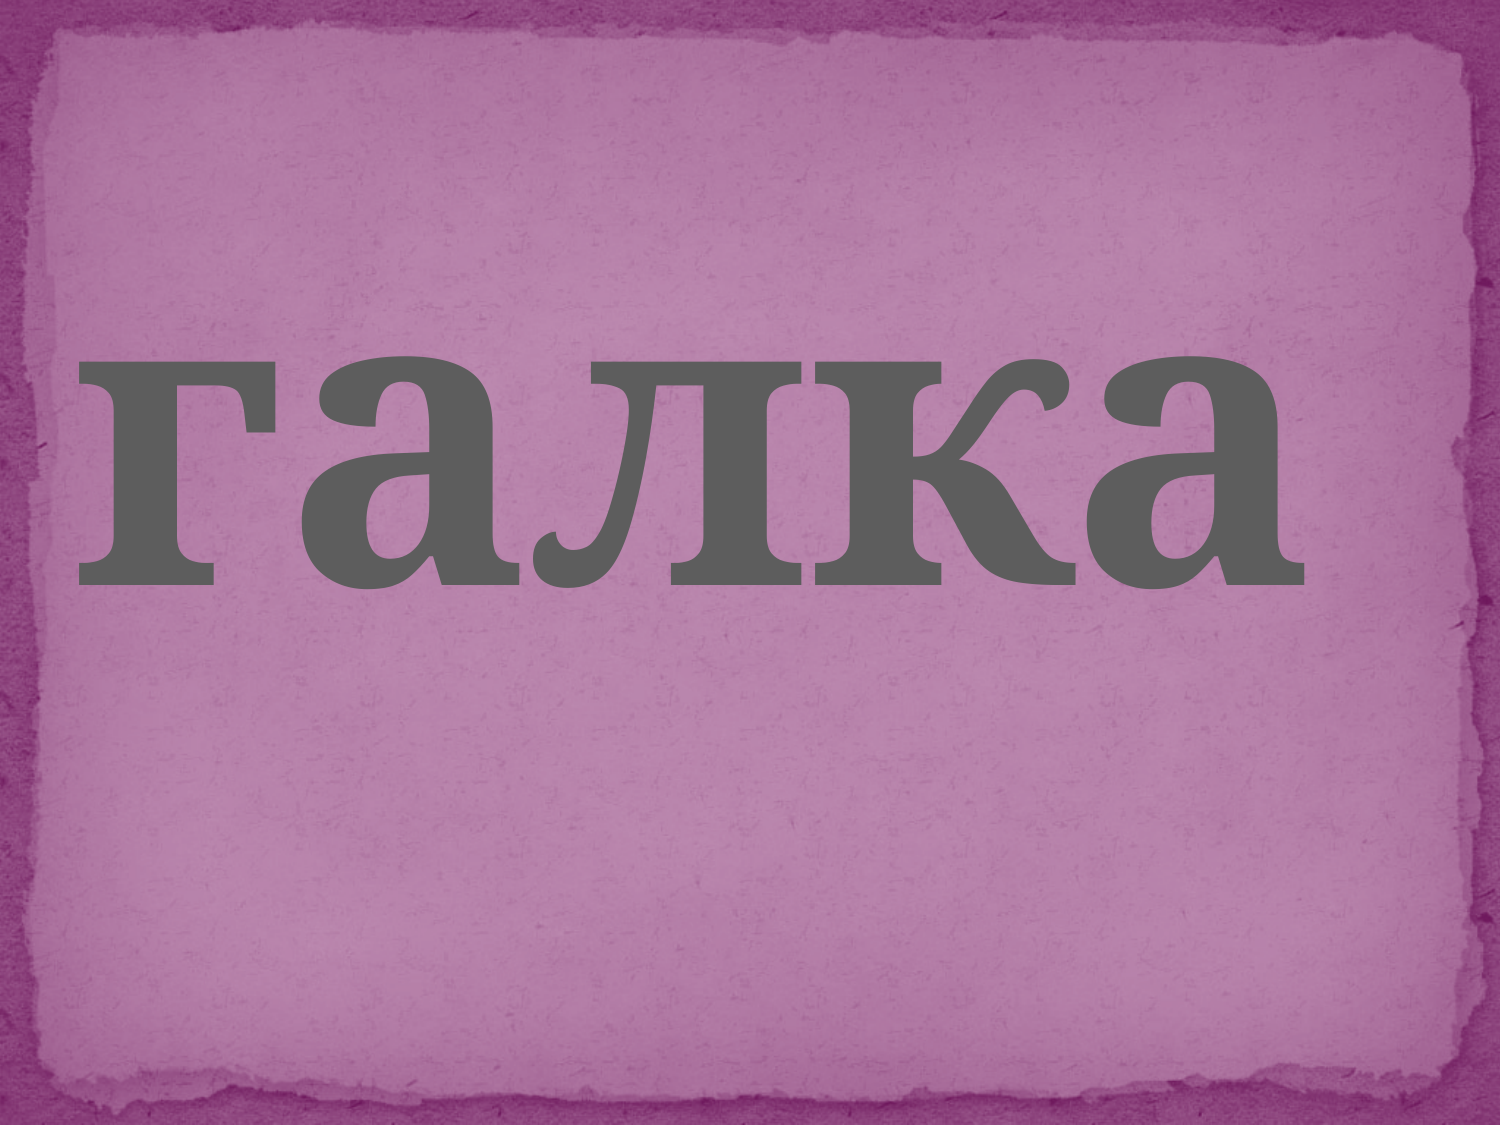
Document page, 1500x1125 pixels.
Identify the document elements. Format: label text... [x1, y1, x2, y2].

text_box галка [53, 160, 1338, 676]
